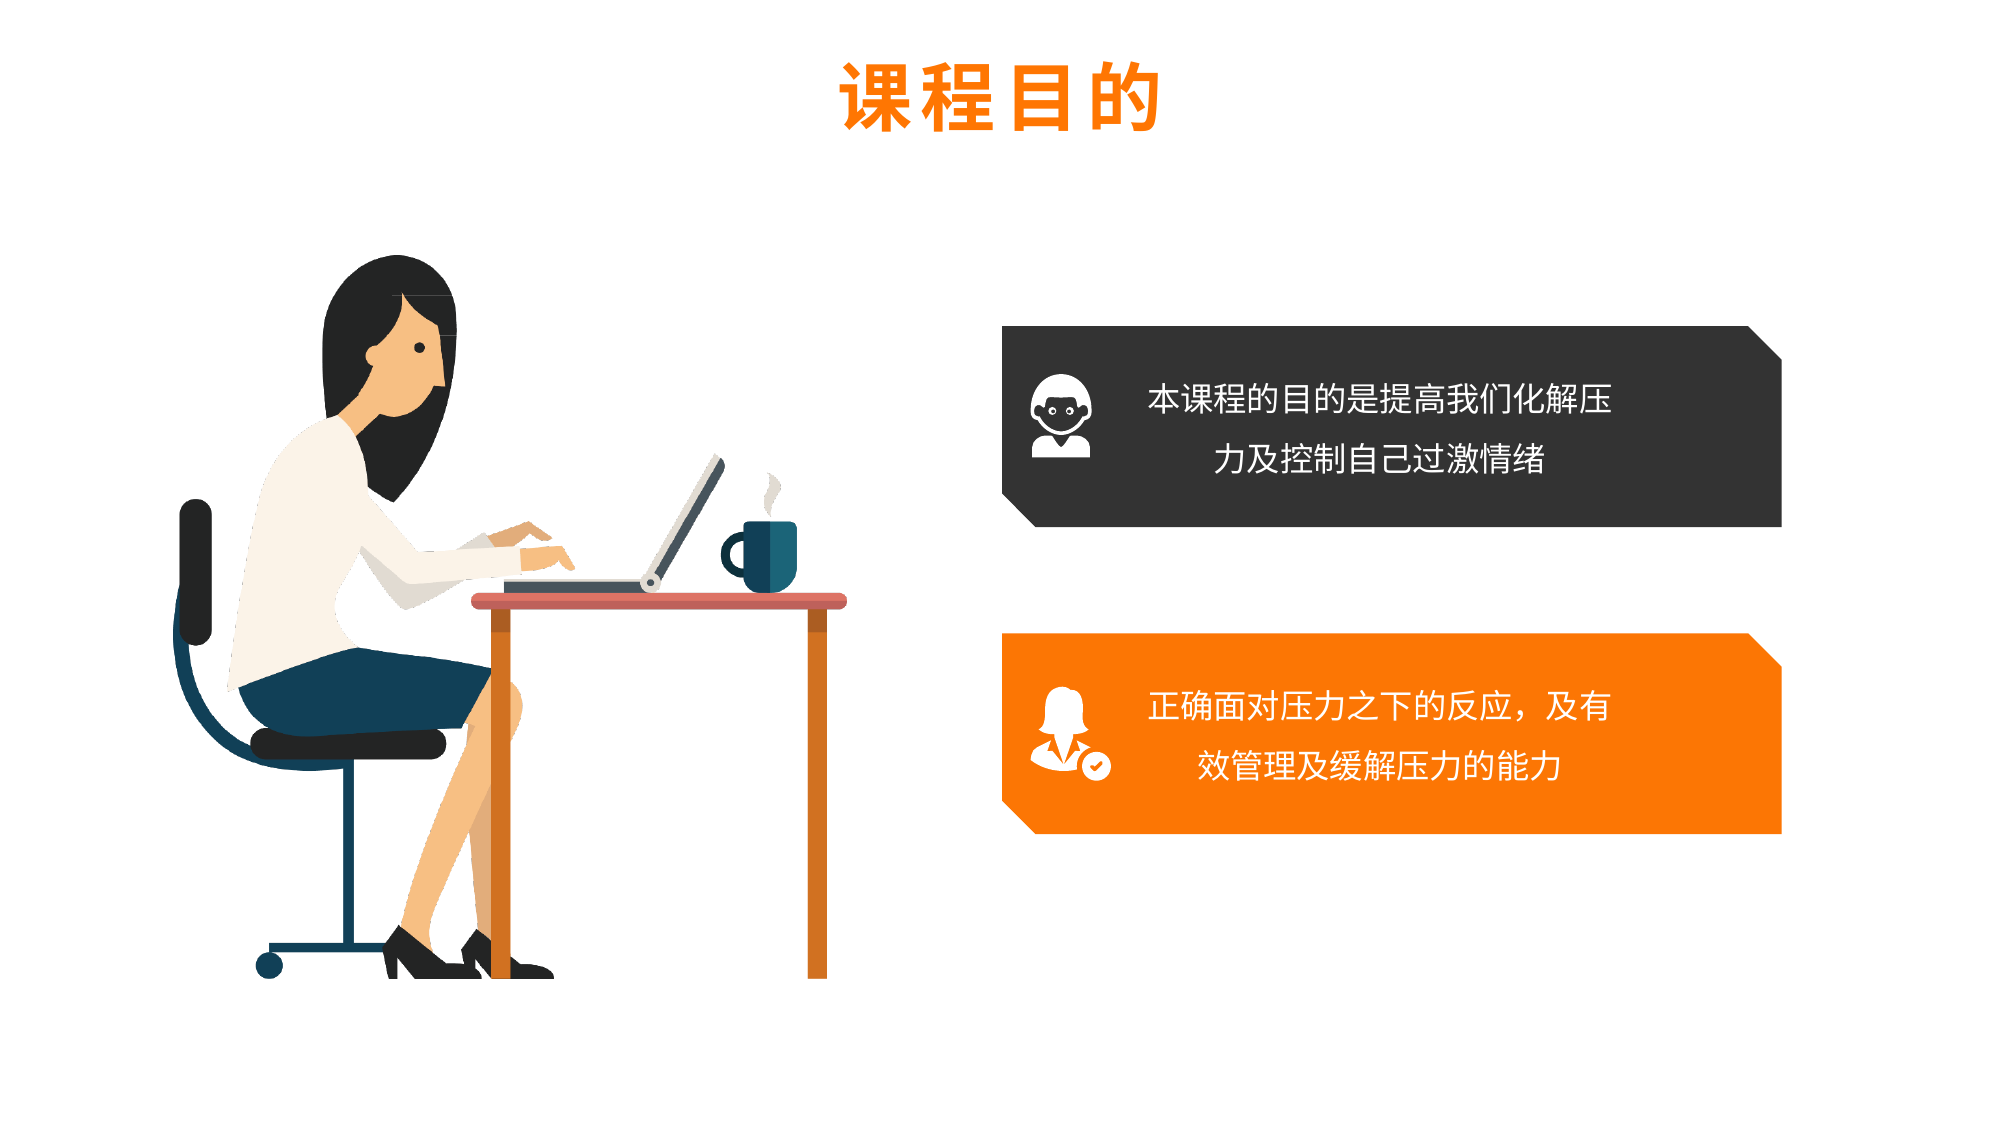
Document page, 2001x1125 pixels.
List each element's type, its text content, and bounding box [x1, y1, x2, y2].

picture [172, 255, 847, 979]
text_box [1001, 325, 1782, 528]
text_box 课程目的 [360, 42, 1639, 148]
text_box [1001, 633, 1782, 835]
